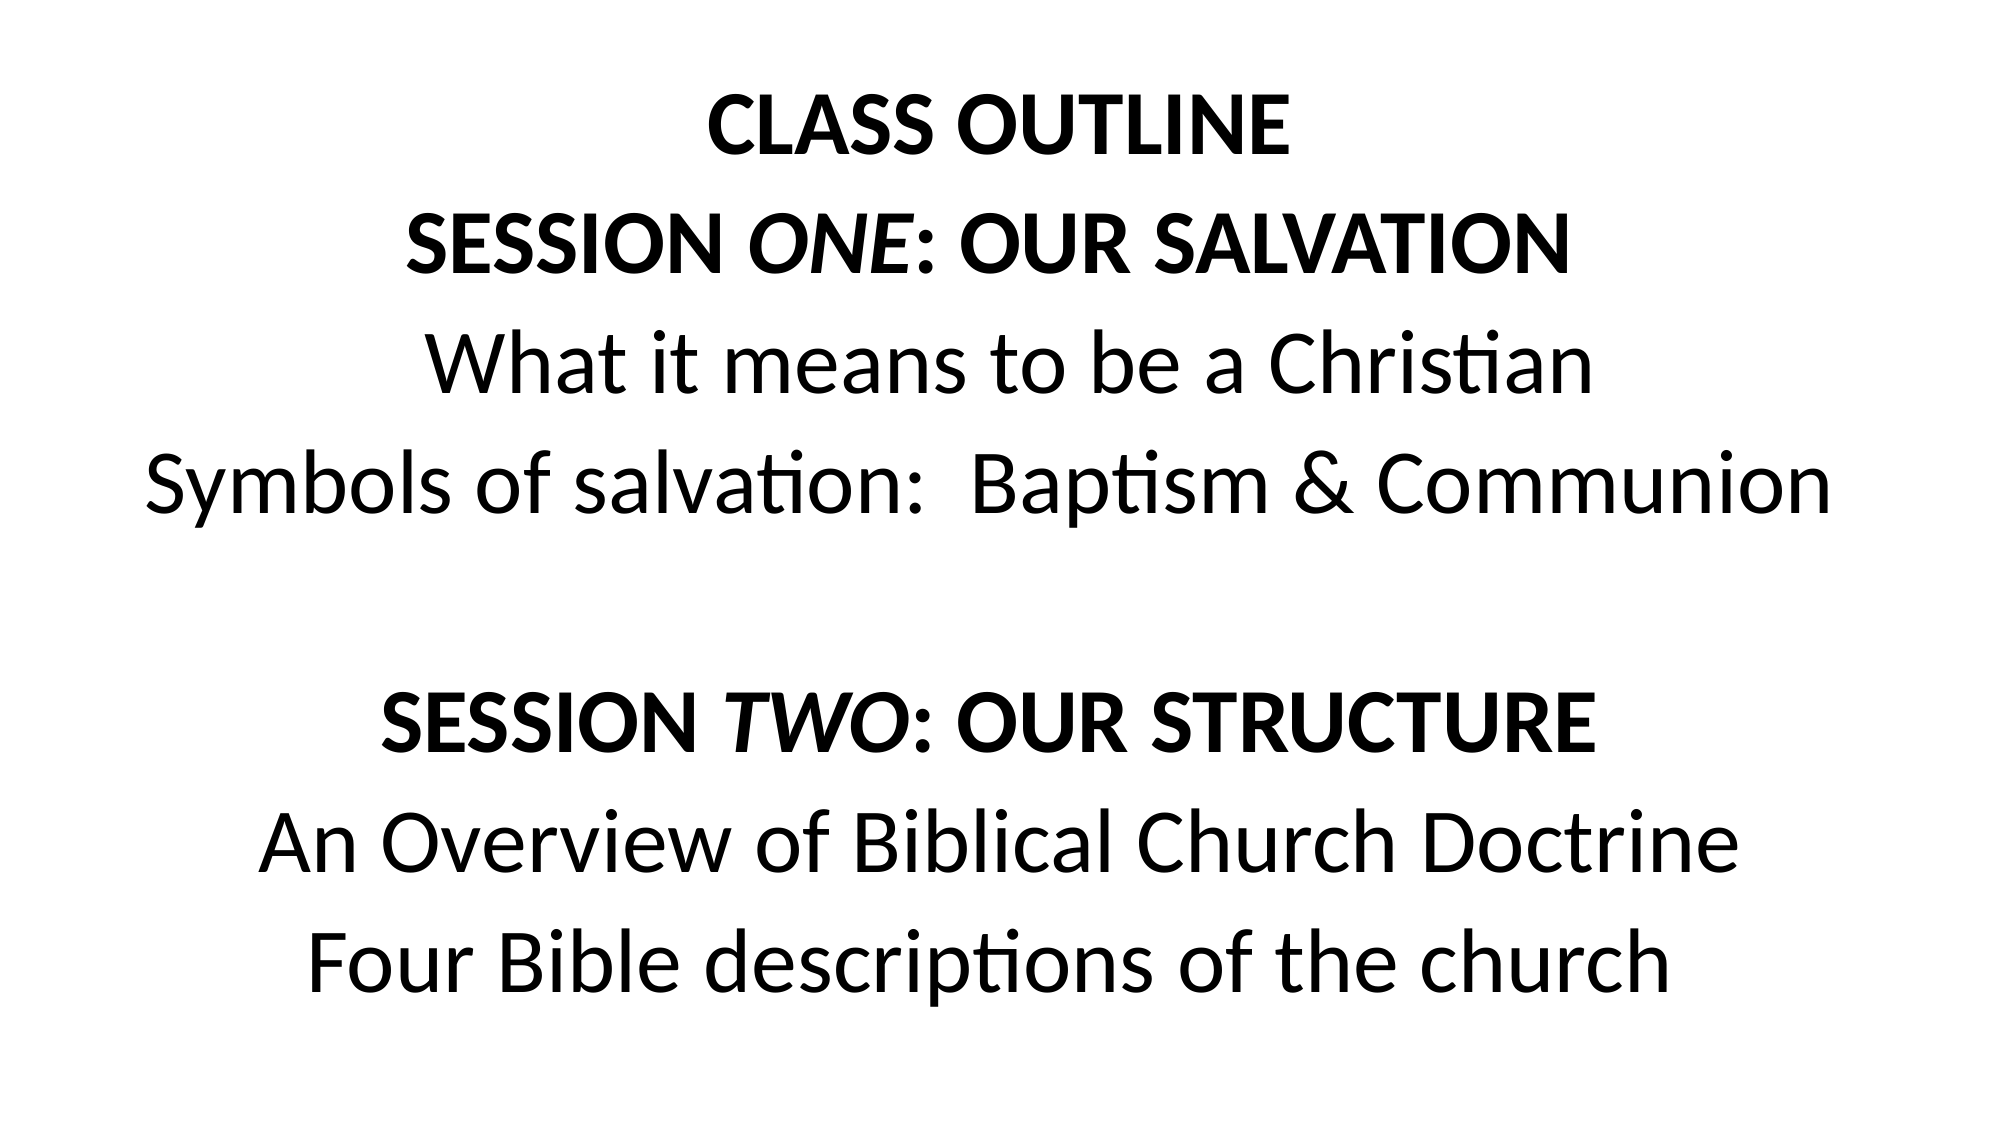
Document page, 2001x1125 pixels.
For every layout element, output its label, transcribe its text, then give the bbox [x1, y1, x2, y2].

subtitle CLASS OUTLINE SESSION ONE: OUR SALVATION What it means to be a Christian Symbols of salvation: Baptism & Communion SESSION TWO: OUR STRUCTURE An Overview of Biblical Church Doctrine Four Bible descriptions of the church [103, 67, 1897, 1058]
